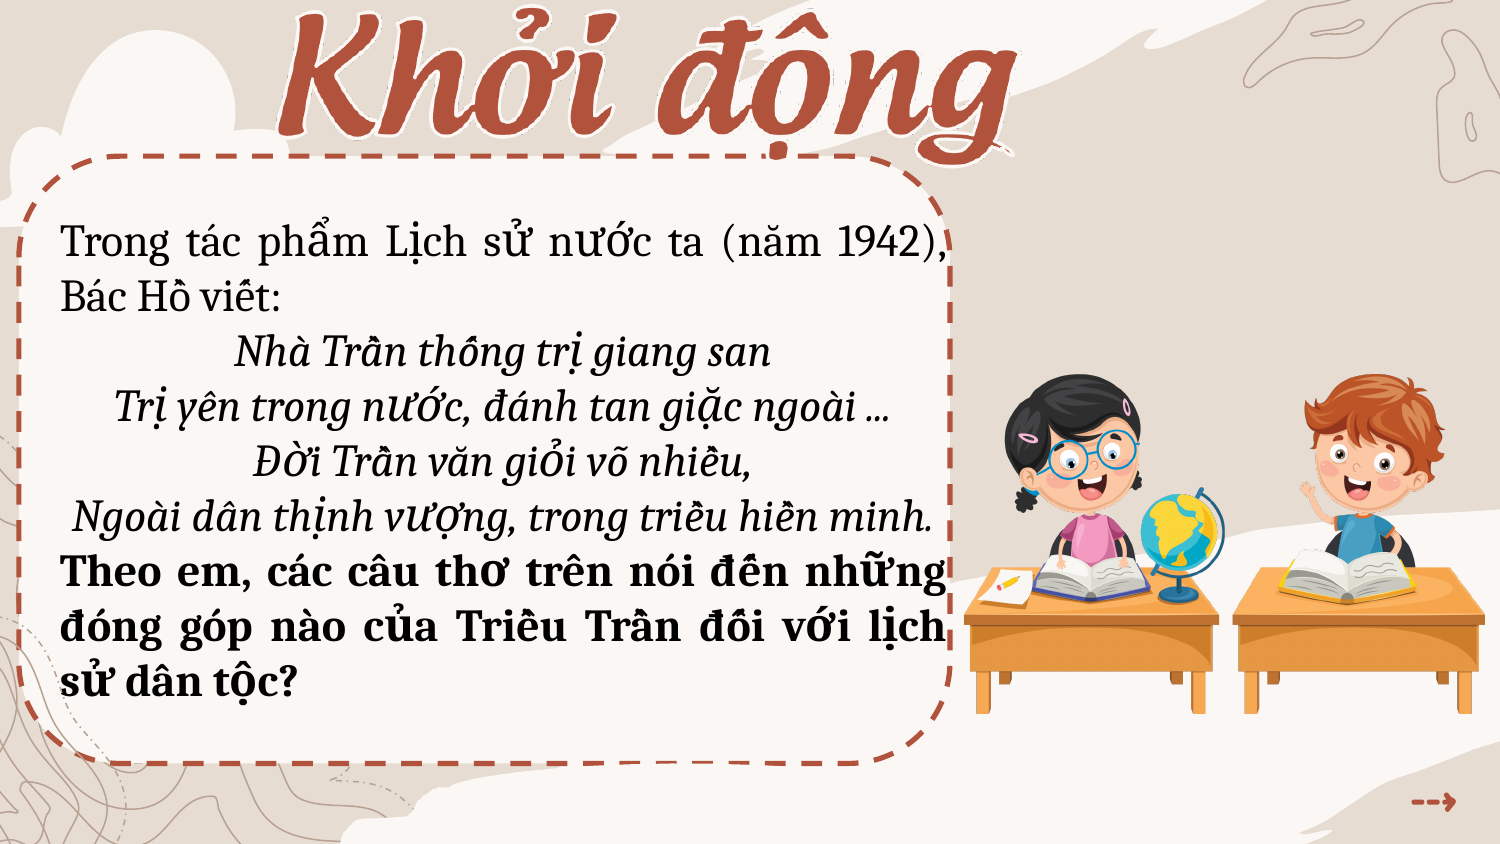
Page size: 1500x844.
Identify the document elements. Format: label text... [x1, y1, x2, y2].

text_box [0, 612, 178, 844]
text_box [16, 154, 932, 610]
picture [194, 0, 1086, 182]
text_box [182, 705, 942, 766]
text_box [1411, 792, 1457, 813]
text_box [1254, 6, 1500, 231]
picture [964, 374, 1485, 715]
text_box Trong tác phẩm Lịch sử nước ta (năm 1942), Bác Hồ viết: Nhà Trần thống trị giang san Trị yên trong nước, đánh tan giặc ngoài ... Đời Trần văn giỏi võ nhiều, Ngoài dân thịnh vượng, trong triều hiền minh. Theo em, các câu thơ trên nói đến những đóng góp nào của Triều Trần đối với lịch sử dân tộc? [44, 195, 962, 705]
text_box [971, 724, 1477, 844]
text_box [338, 763, 968, 844]
